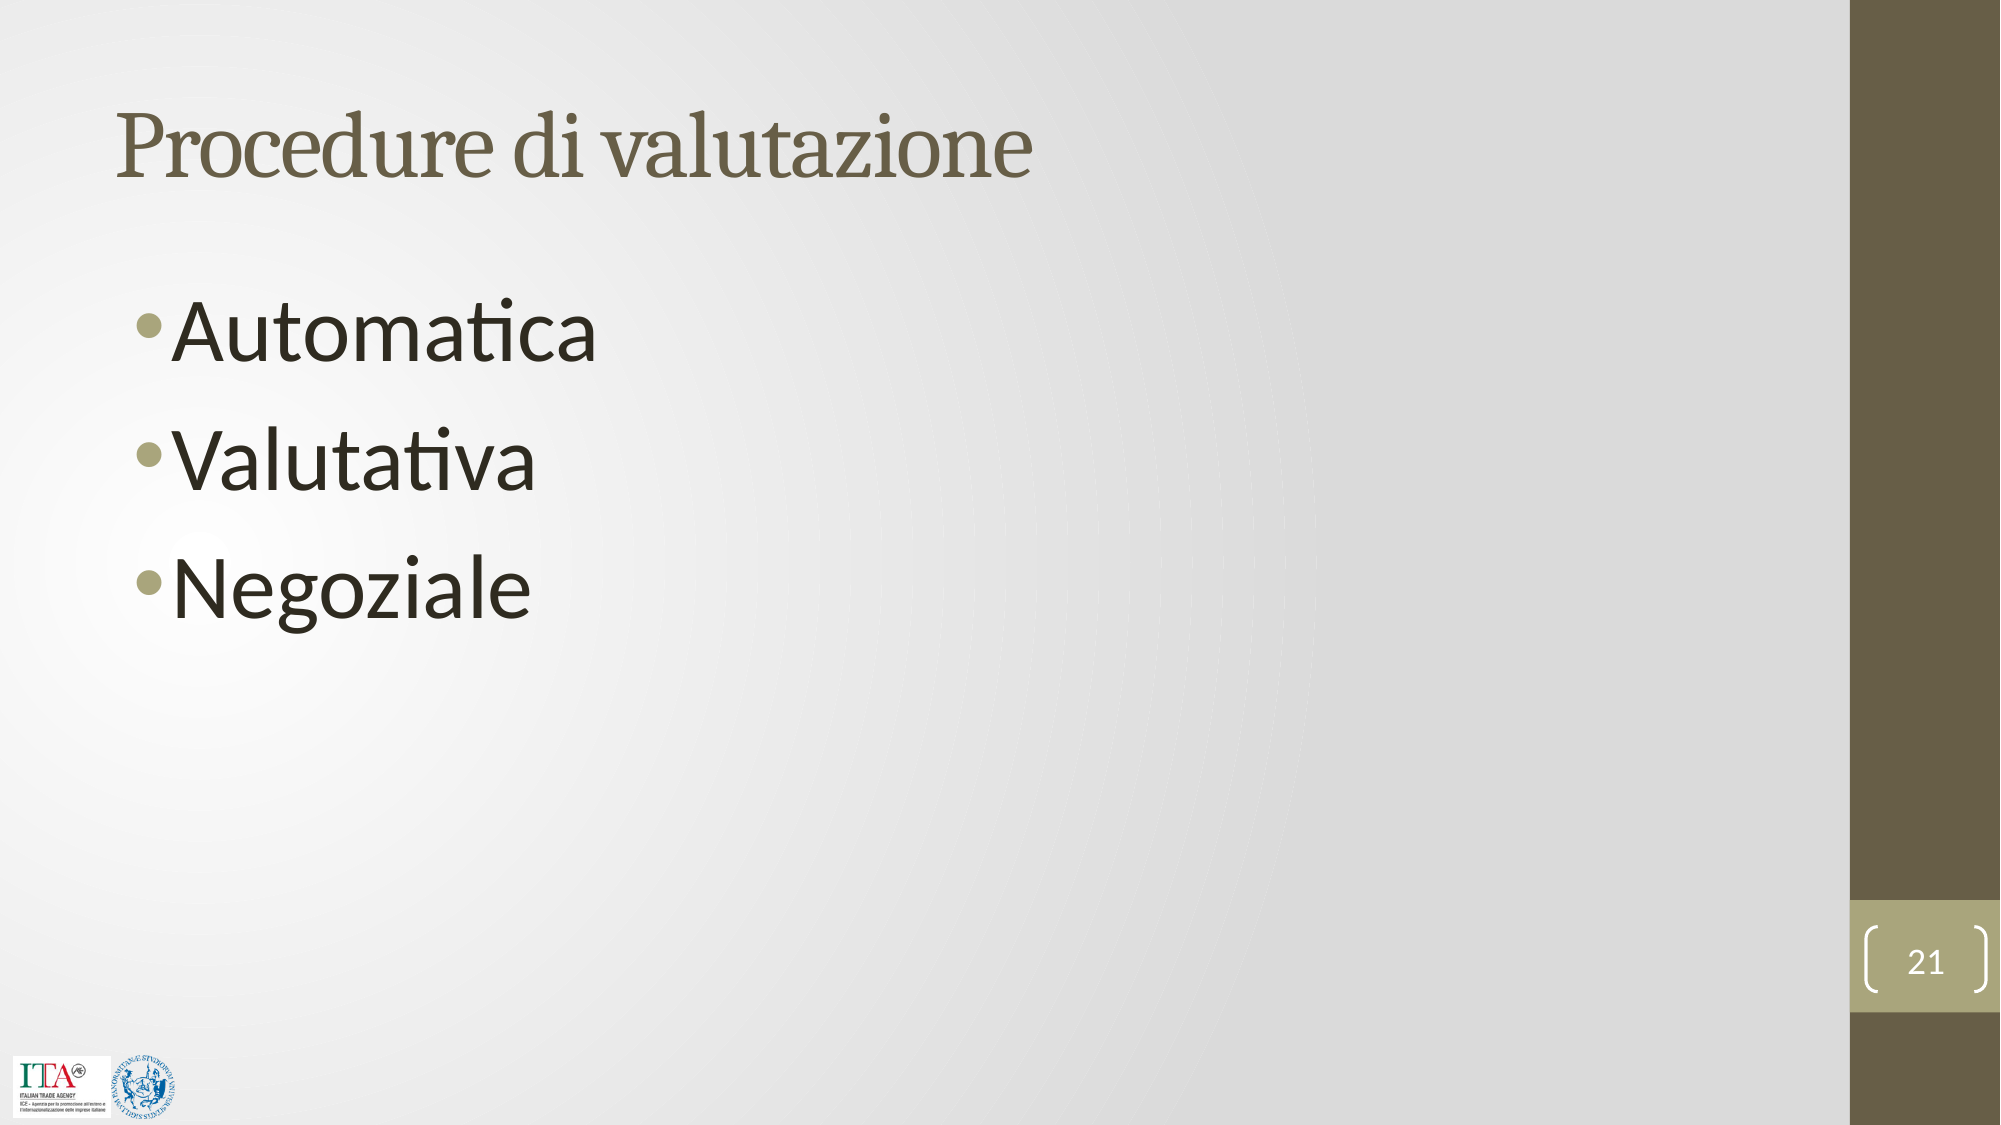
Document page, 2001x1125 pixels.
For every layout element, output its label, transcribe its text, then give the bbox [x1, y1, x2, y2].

slide_number 21 [1864, 925, 1988, 994]
list Automatica Valutativa Negoziale [99, 262, 1767, 1050]
title Procedure di valutazione [99, 45, 1767, 233]
picture [13, 1055, 175, 1119]
